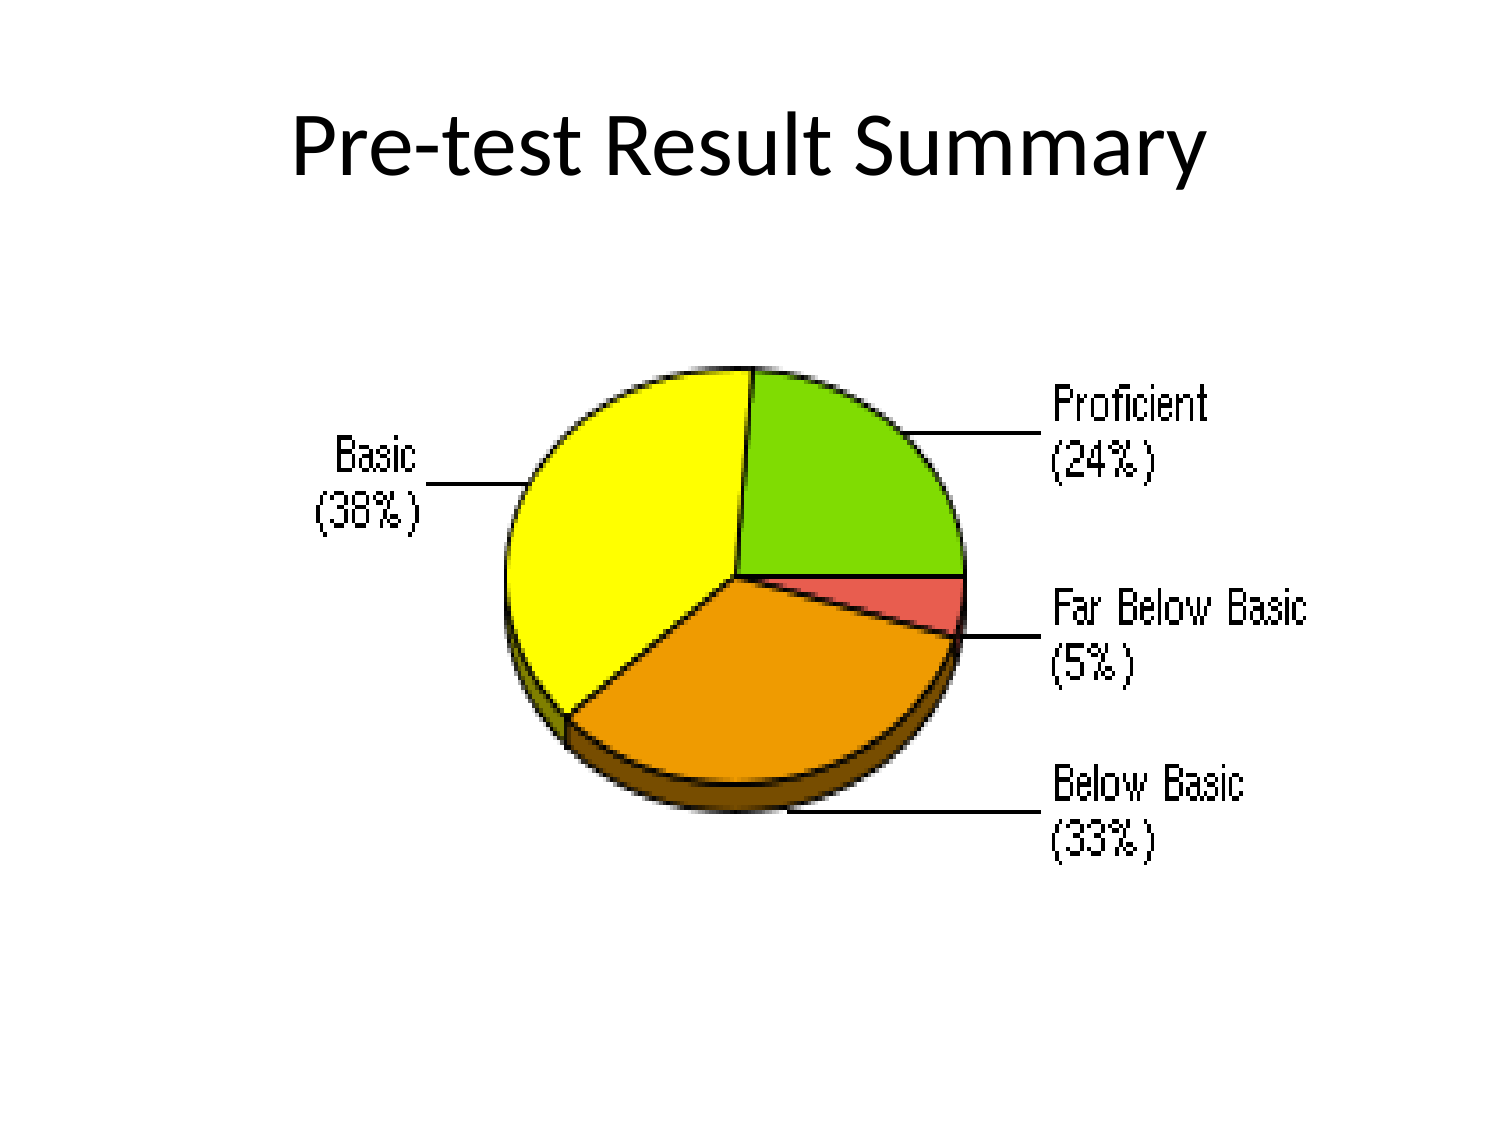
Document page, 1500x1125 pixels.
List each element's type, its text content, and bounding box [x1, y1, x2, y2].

title Pre-test Result Summary [75, 45, 1425, 233]
picture [62, 274, 1406, 876]
